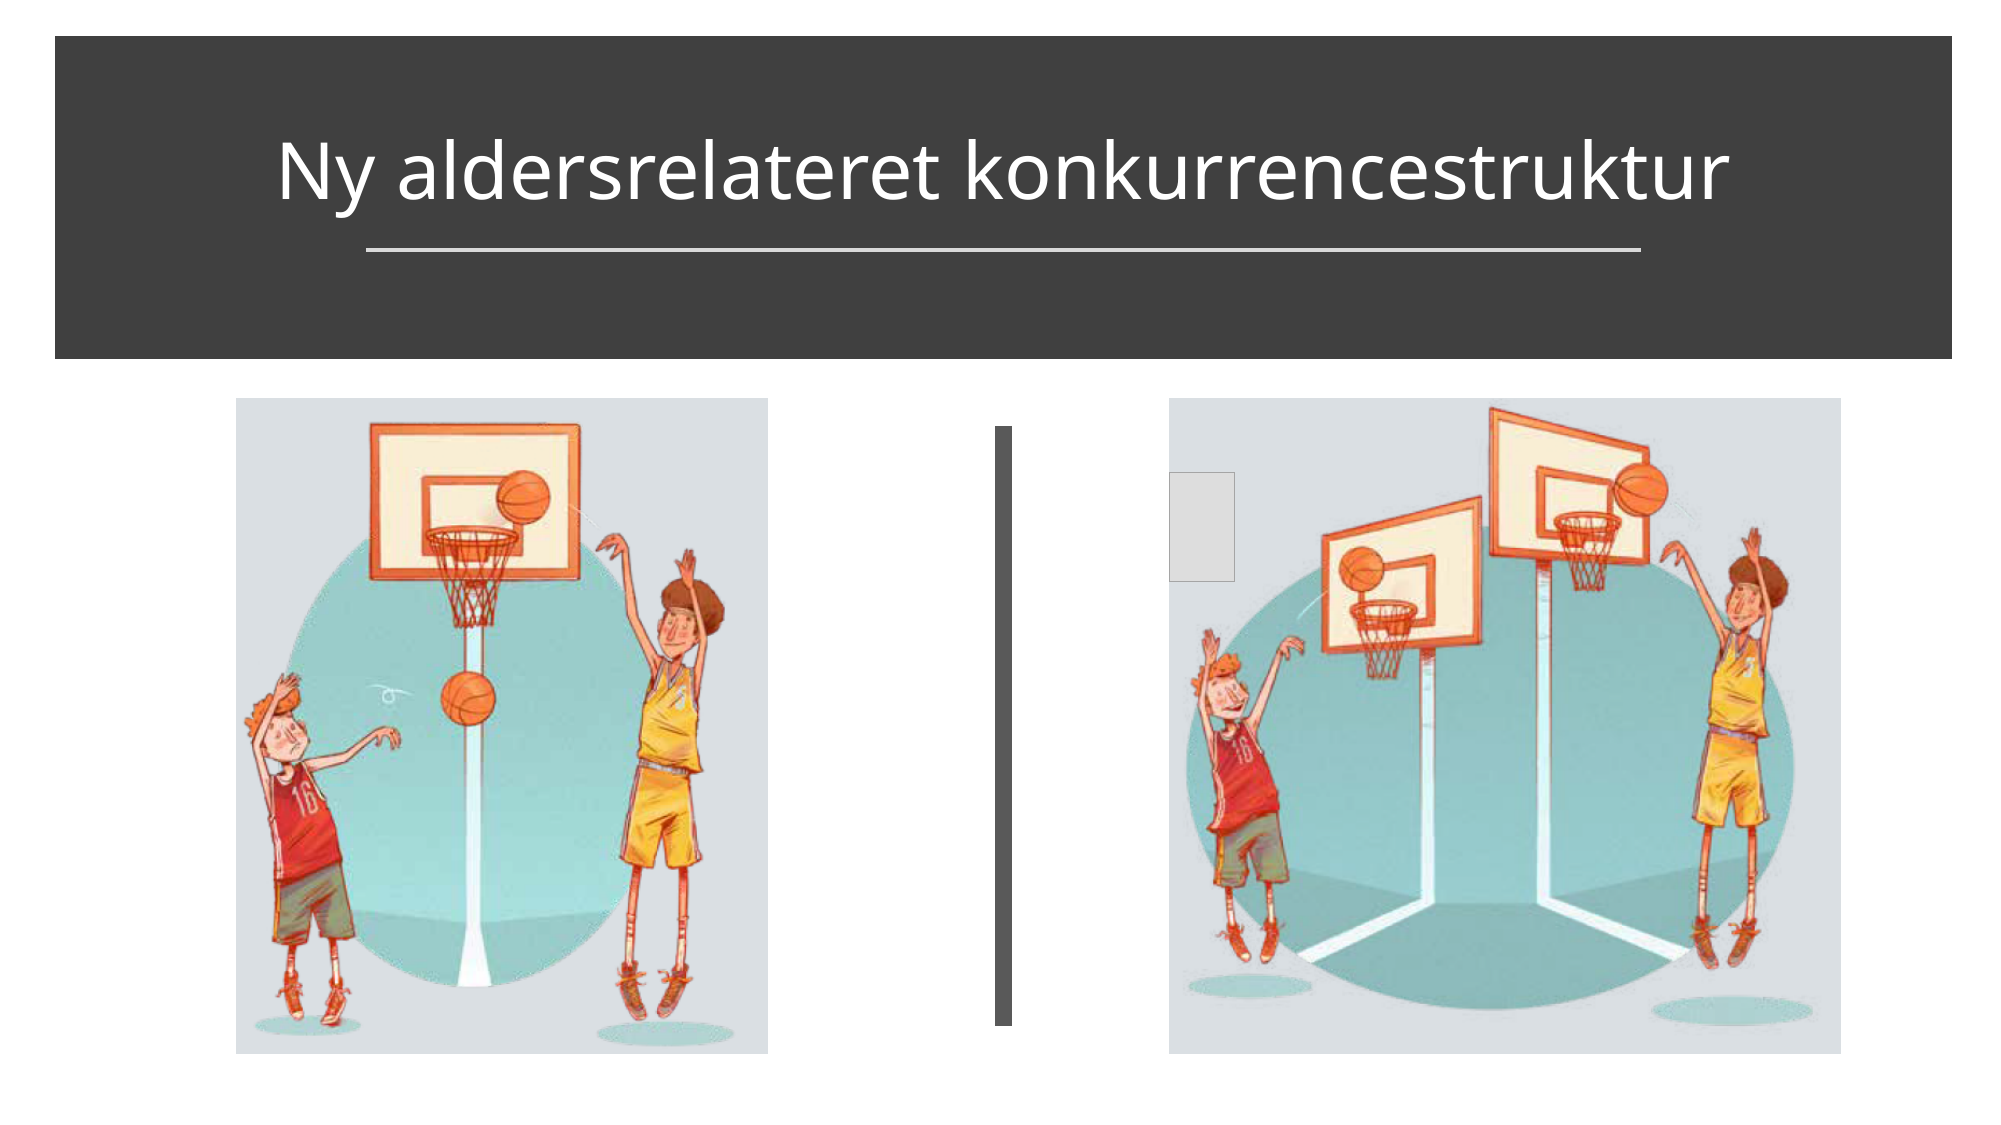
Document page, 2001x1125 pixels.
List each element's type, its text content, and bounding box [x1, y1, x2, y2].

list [236, 398, 768, 1054]
text_box [64, 45, 1942, 350]
title Ny aldersrelateret konkurrencestruktur [89, 71, 1917, 224]
picture [1169, 398, 1841, 1054]
